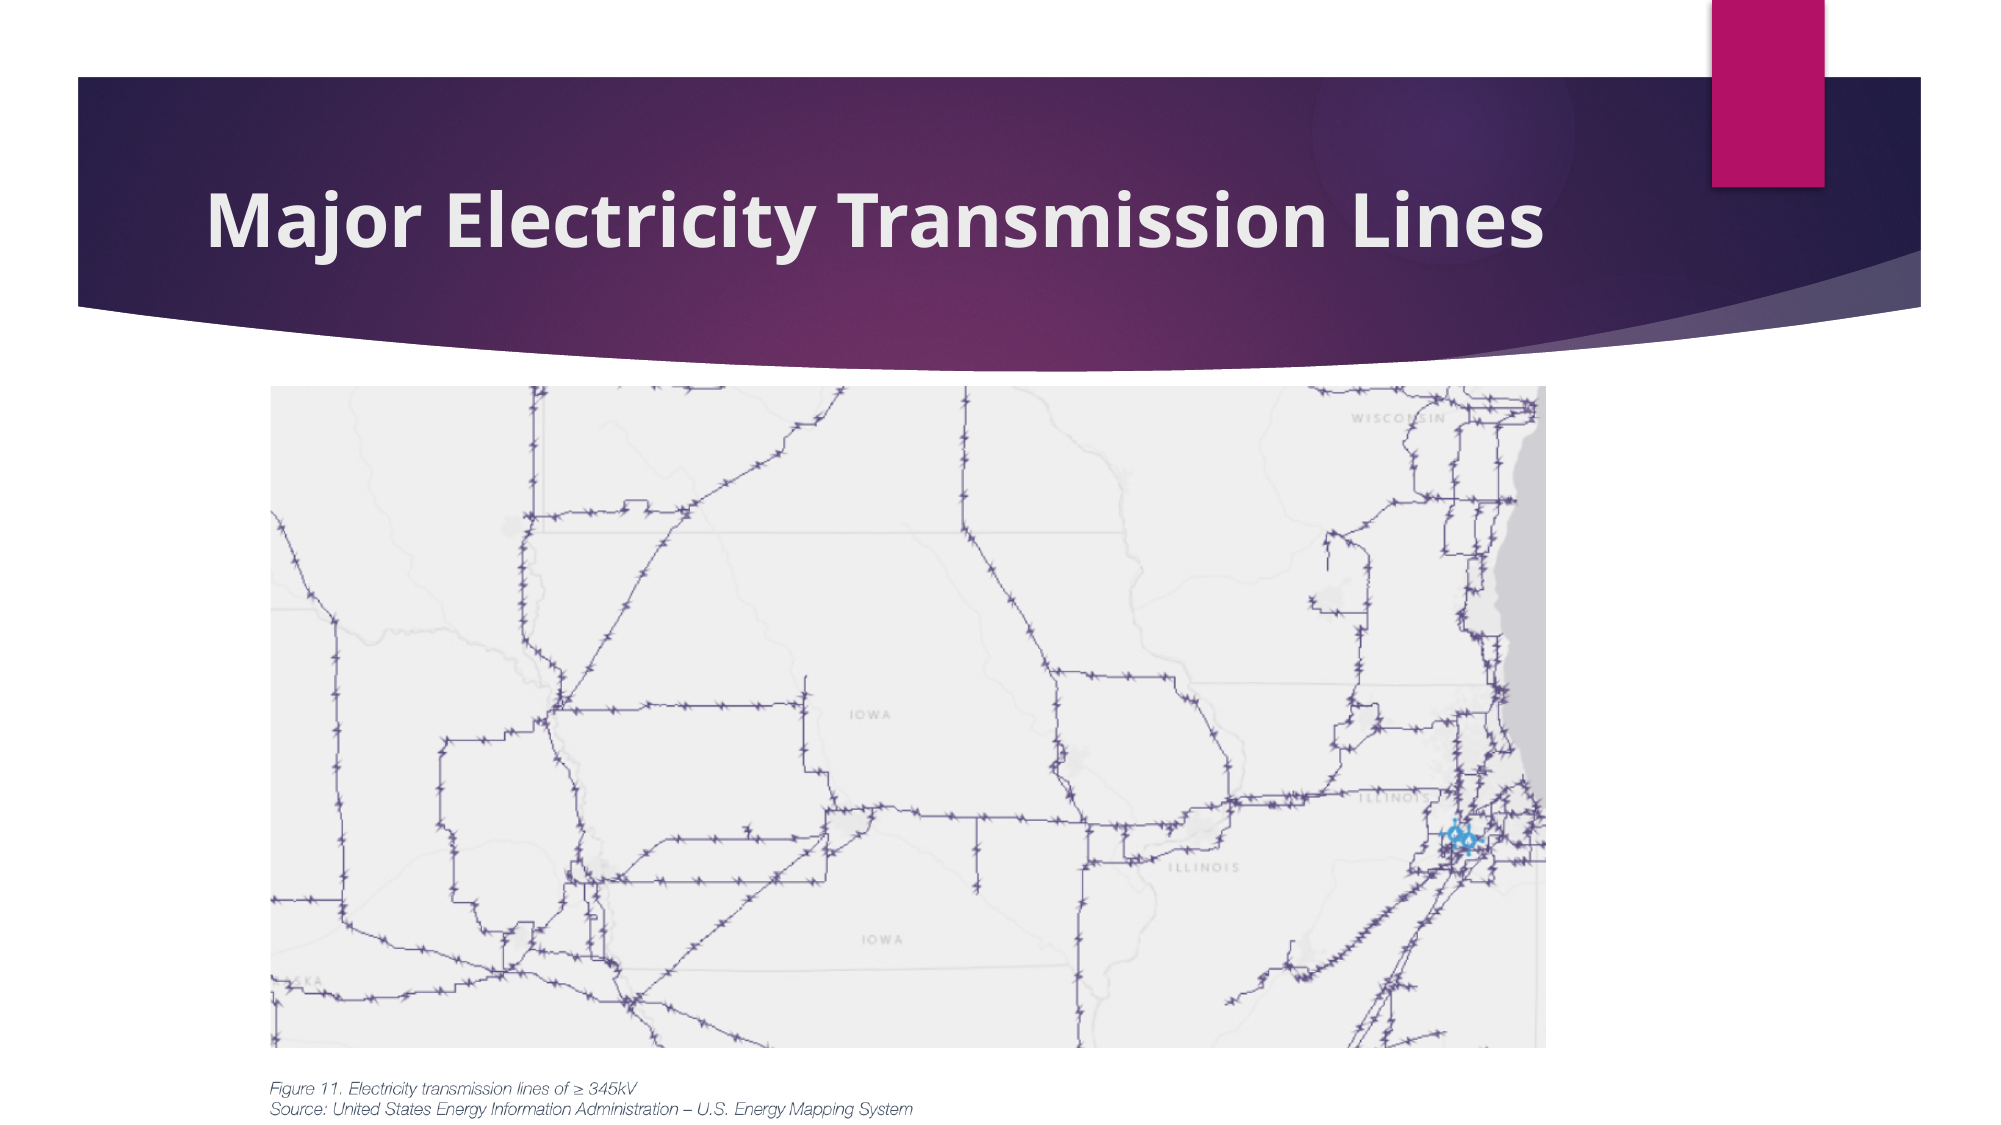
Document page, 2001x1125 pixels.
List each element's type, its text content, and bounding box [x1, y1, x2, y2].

title Major Electricity Transmission Lines [189, 159, 1627, 276]
picture [257, 375, 1559, 1125]
